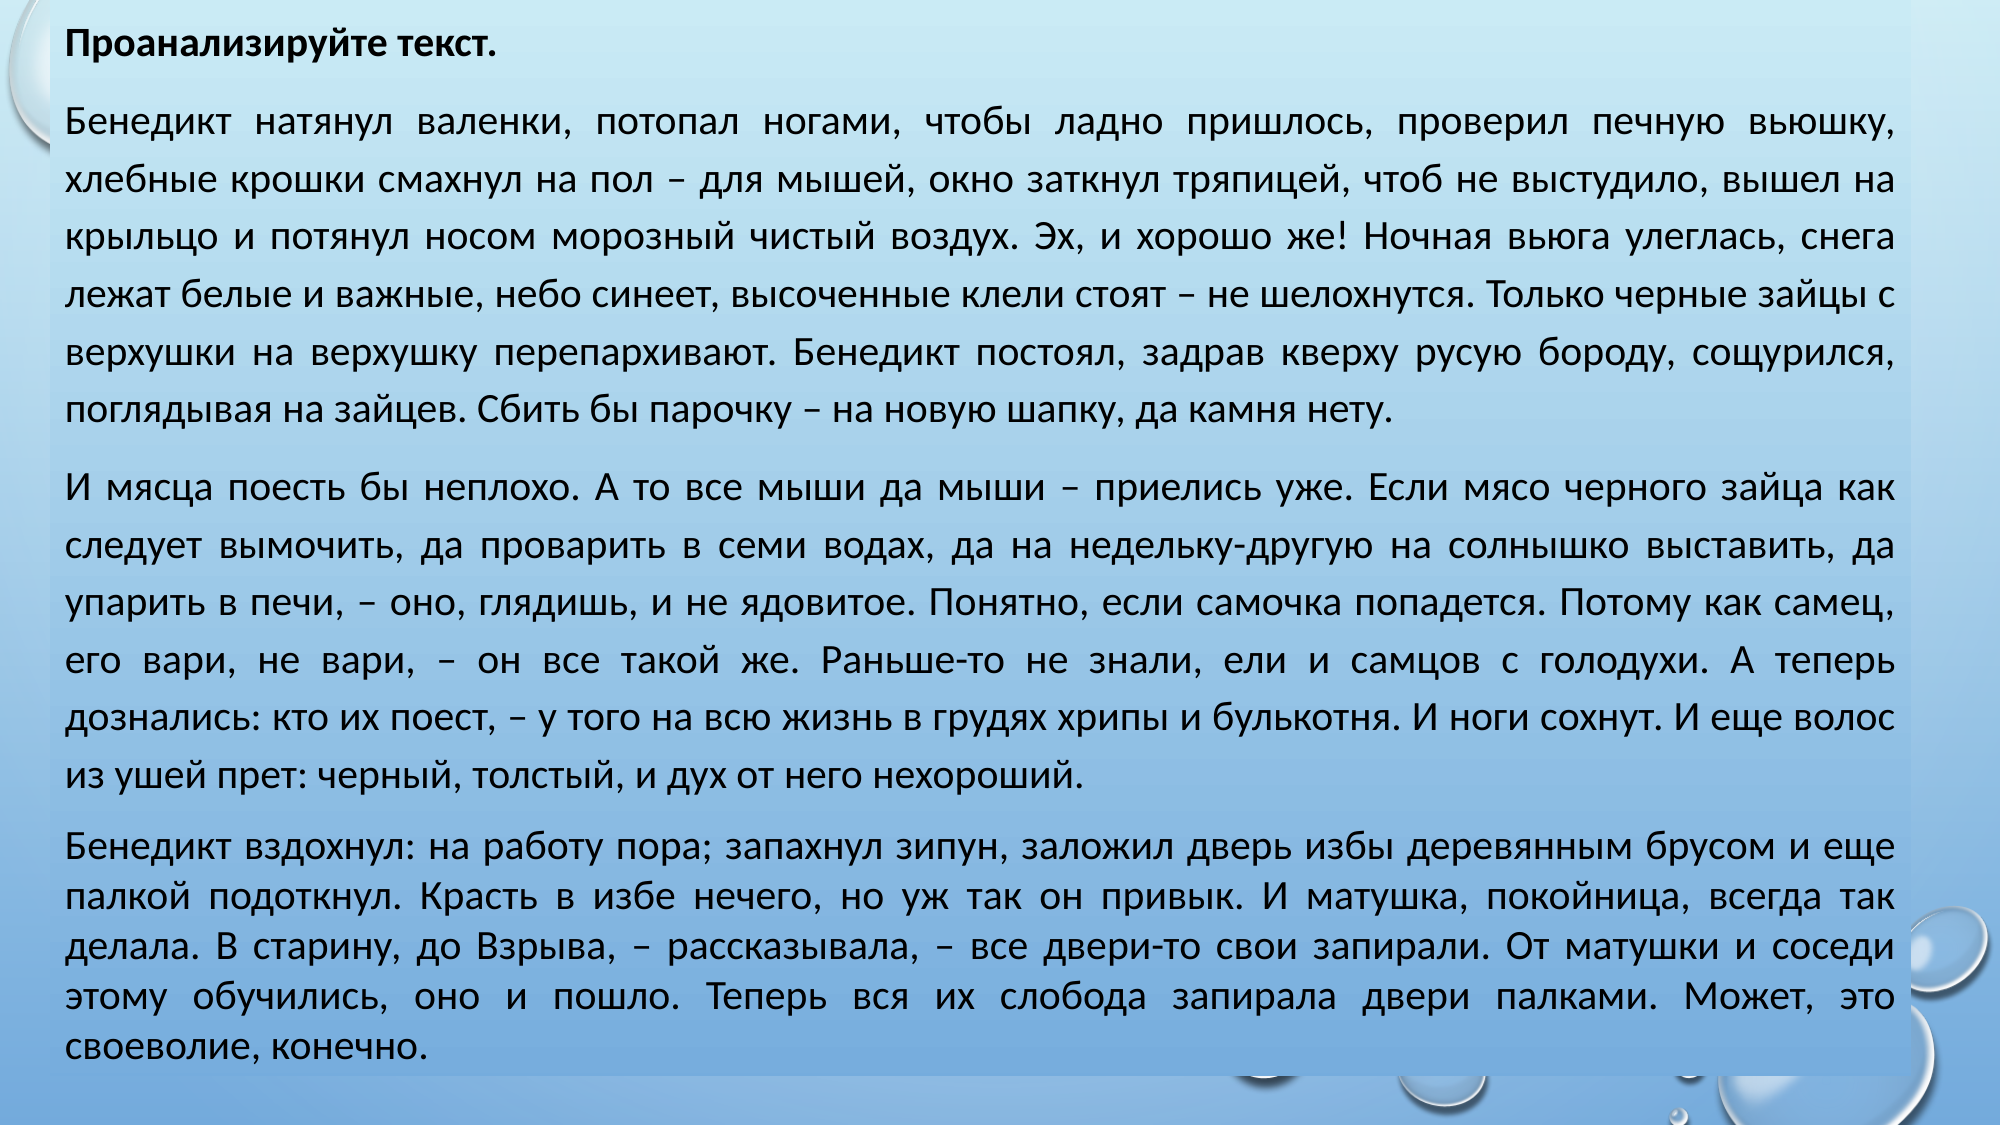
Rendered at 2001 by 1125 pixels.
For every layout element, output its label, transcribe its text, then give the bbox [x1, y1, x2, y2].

picture [0, 0, 2000, 1125]
text_box Проанализируйте текст. Бенедикт натянул валенки, потопал ногами, чтобы ладно пришлось, проверил печную вьюшку, хлебные крошки смахнул на пол – для мышей, окно заткнул тряпицей, чтоб не выстудило, вышел на крыльцо и потянул носом морозный чистый воздух. Эх, и хорошо же! Ночная вьюга улеглась, снега лежат белые и важные, небо синеет, высоченные клели стоят – не шелохнутся. Только черные зайцы с верхушки на верхушку перепархивают. Бенедикт постоял, задрав кверху русую бороду, сощурился, поглядывая на зайцев. Сбить бы парочку – на новую шапку, да камня нету. И мясца поесть бы неплохо. А то все мыши да мыши – приелись уже. Если мясо черного зайца как следует вымочить, да проварить в семи водах, да на недельку-другую на солнышко выставить, да упарить в печи, – оно, глядишь, и не ядовитое. Понятно, если самочка попадется. Потому как самец, его вари, не вари, – он все такой же. Раньше-то не знали, ели и самцов с голодухи. А теперь дознались: кто их поест, – у того на всю жизнь в грудях хрипы и булькотня. И ноги сохнут. И еще волос из ушей прет: черный, толстый, и дух от него нехороший. Бенедикт вздохнул: на работу пора; запахнул зипун, заложил дверь избы деревянным брусом и еще палкой подоткнул. Красть в избе нечего, но уж так он привык. И матушка, покойница, всегда так делала. В старину, до Взрыва, – рассказывала, – все двери-то свои запирали. От матушки и соседи этому обучились, оно и пошло. Теперь вся их слобода запирала двери палками. Может, это своеволие, конечно. [49, 0, 1912, 1076]
